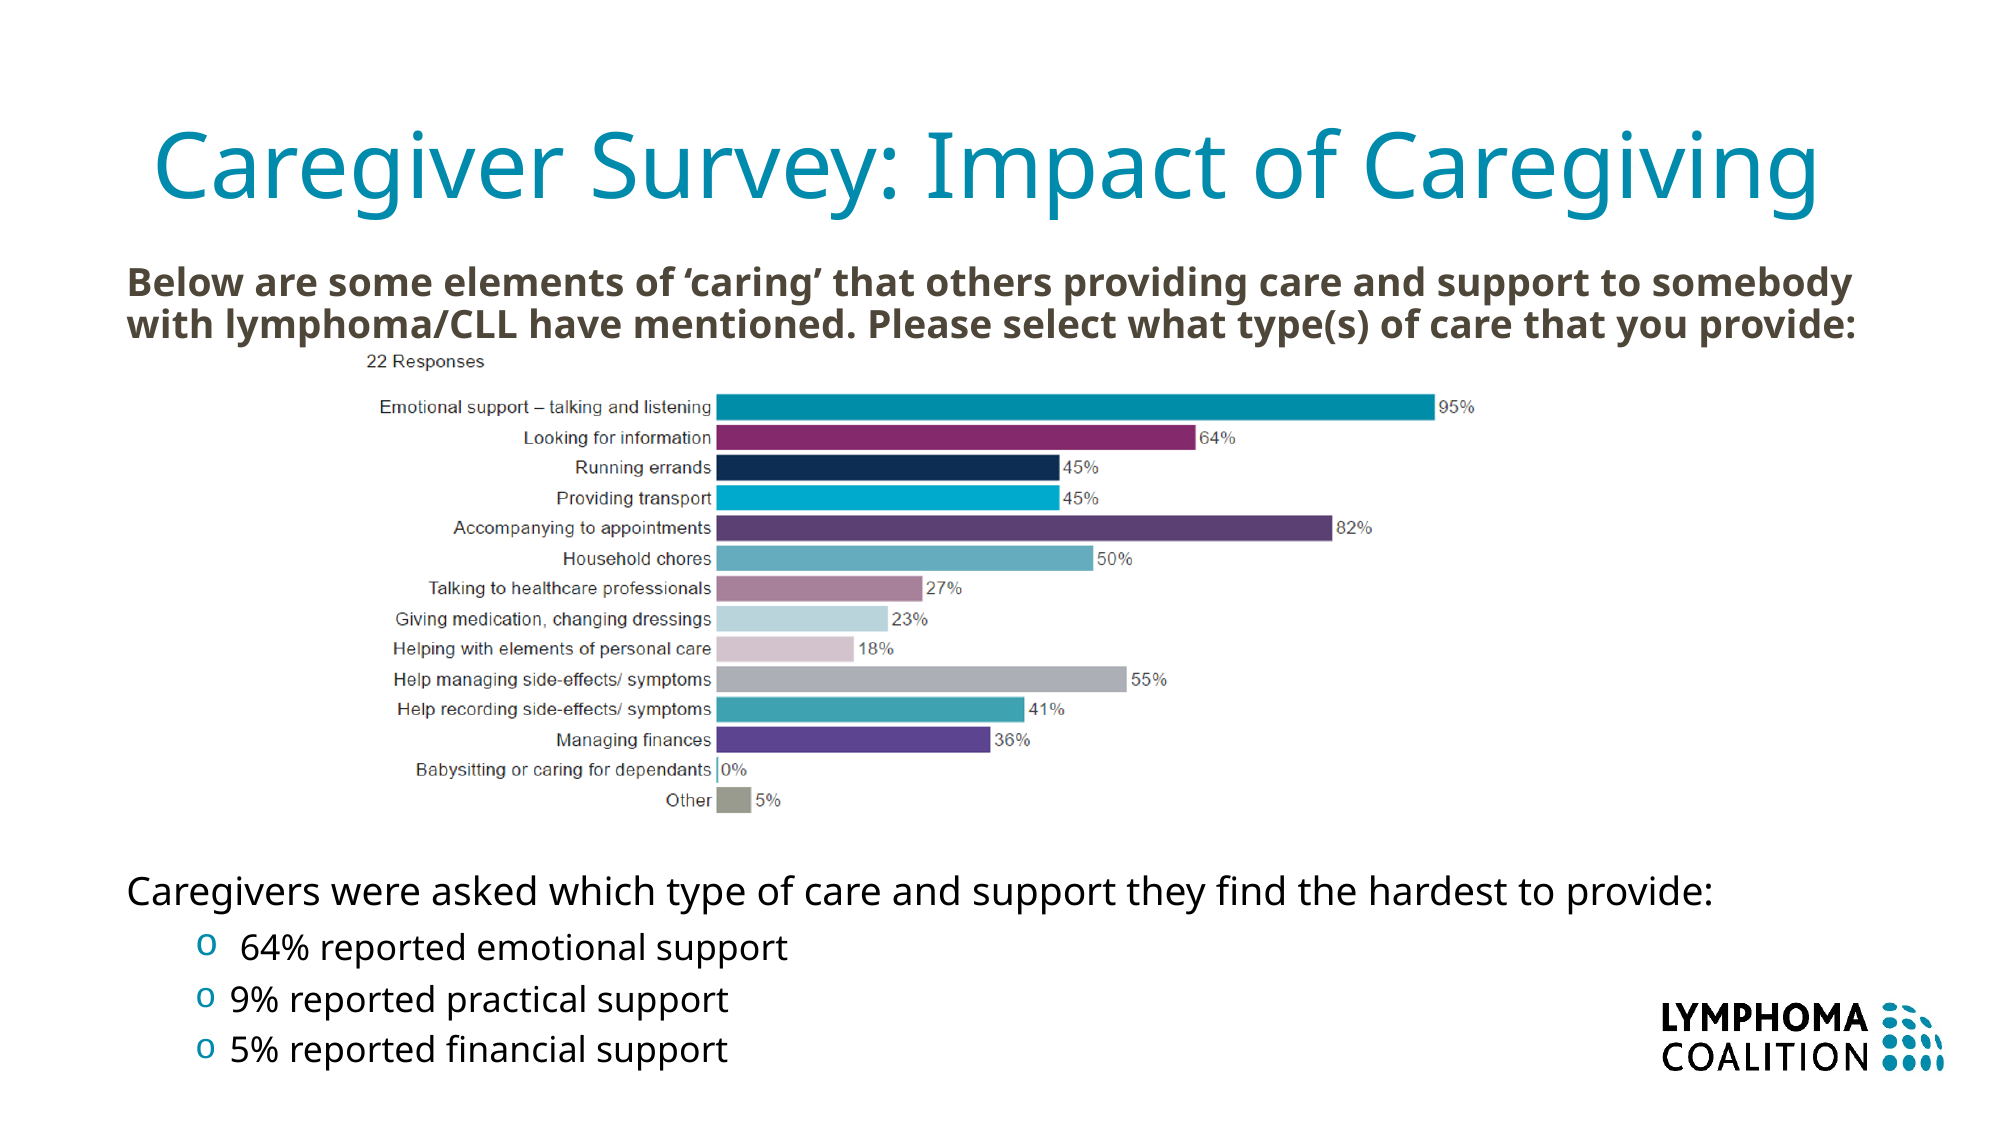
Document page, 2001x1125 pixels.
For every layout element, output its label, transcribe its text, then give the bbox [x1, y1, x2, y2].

picture [359, 349, 1482, 820]
picture [1637, 974, 1969, 1099]
title Caregiver Survey: Impact of Caregiving [137, 59, 1863, 255]
list Below are some elements of ‘caring’ that others providing care and support to somebody with lymphoma/CLL have mentioned. Please select what type(s) of care that you provide: Caregivers were asked which type of care and support they find the hardest to provide: 64% reported emotional support 9% reported practical support 5% reported financial support [111, 255, 1900, 1086]
